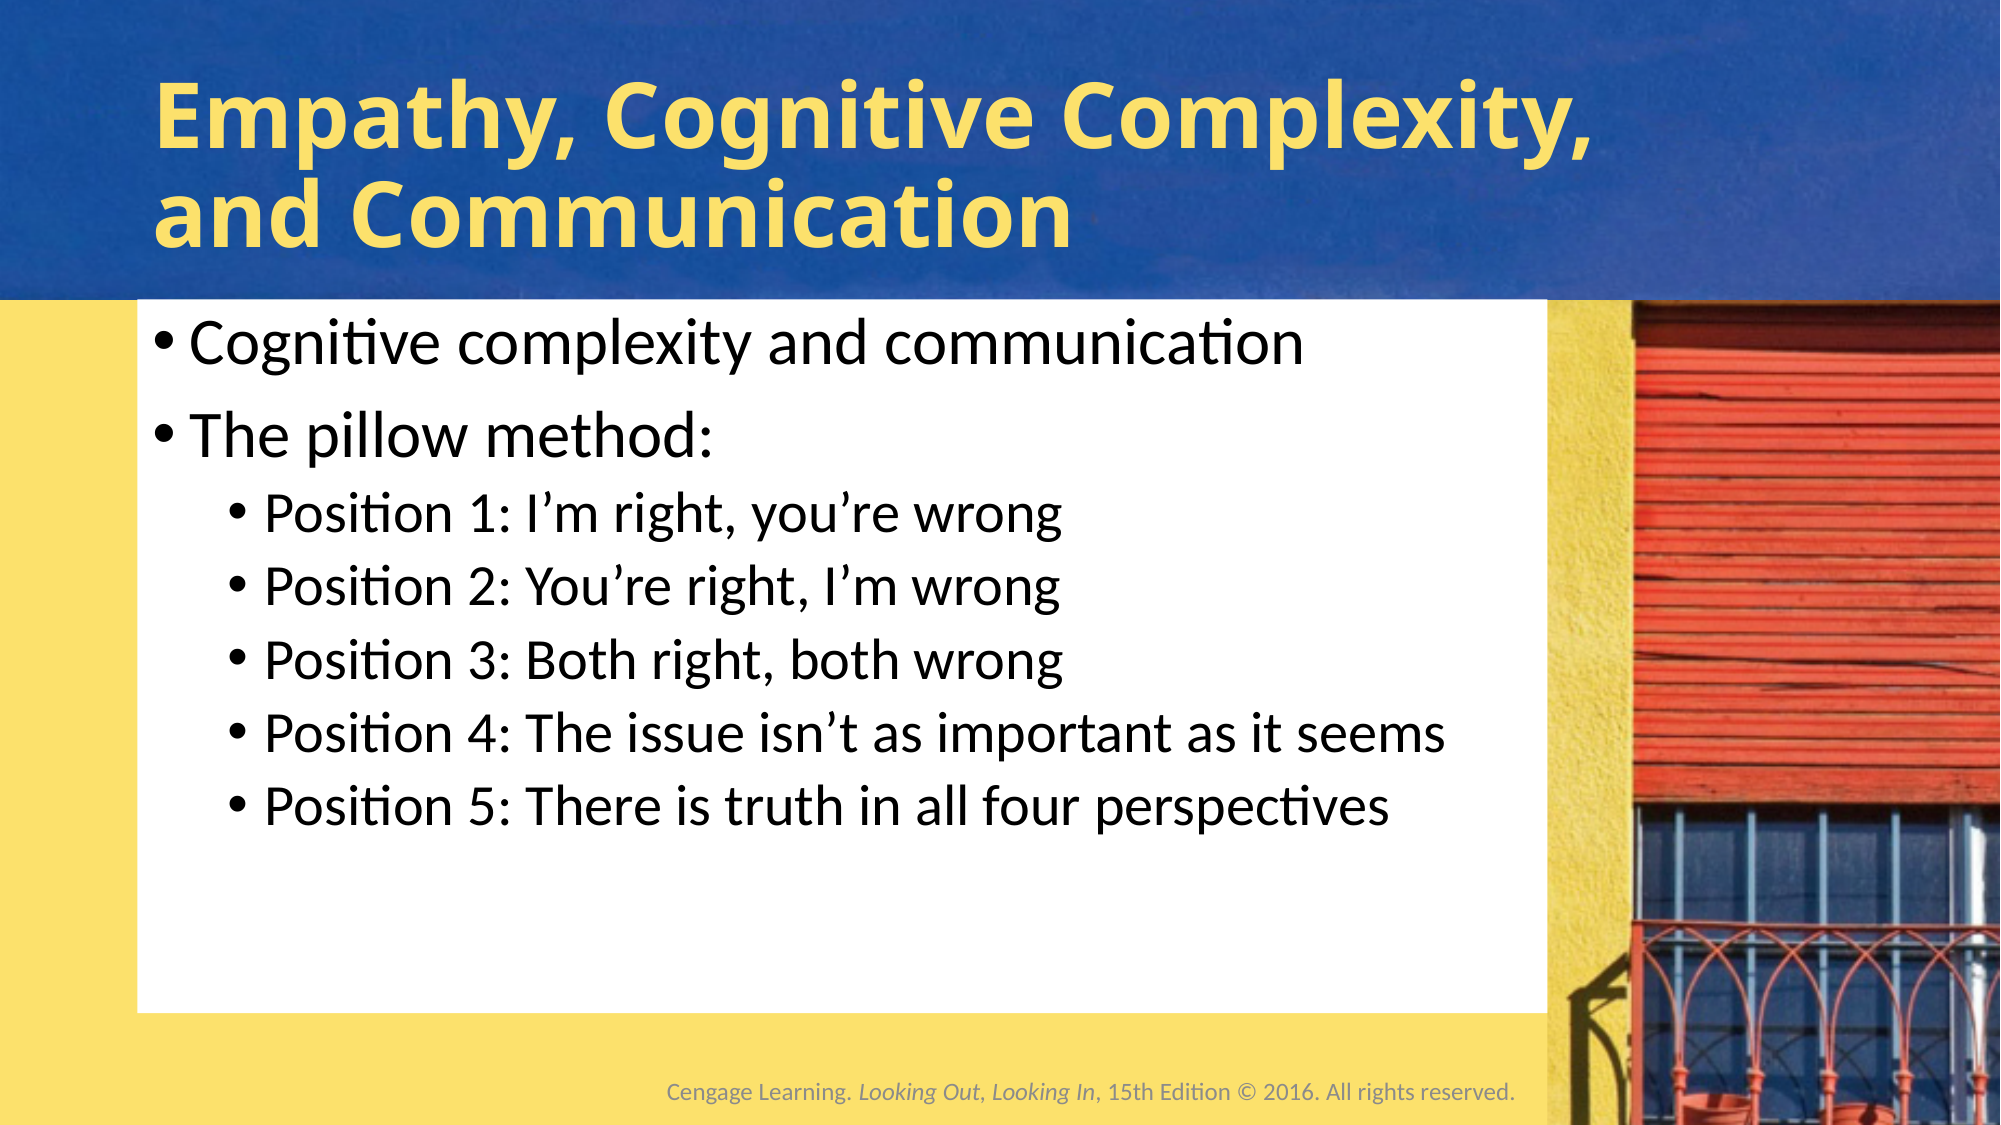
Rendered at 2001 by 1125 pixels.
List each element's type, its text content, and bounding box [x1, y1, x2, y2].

title Empathy, Cognitive Complexity, and Communication [137, 59, 1863, 278]
list Cognitive complexity and communication The pillow method: Position 1: I’m right, you’re wrong Position 2: You’re right, I’m wrong Position 3: Both right, both wrong Position 4: The issue isn’t as important as it seems Position 5: There is truth in all four perspectives [137, 299, 1548, 1014]
picture [0, 0, 2000, 1125]
footer Cengage Learning. Looking Out, Looking In, 15th Edition © 2016. All rights reserved. [636, 1056, 1548, 1125]
